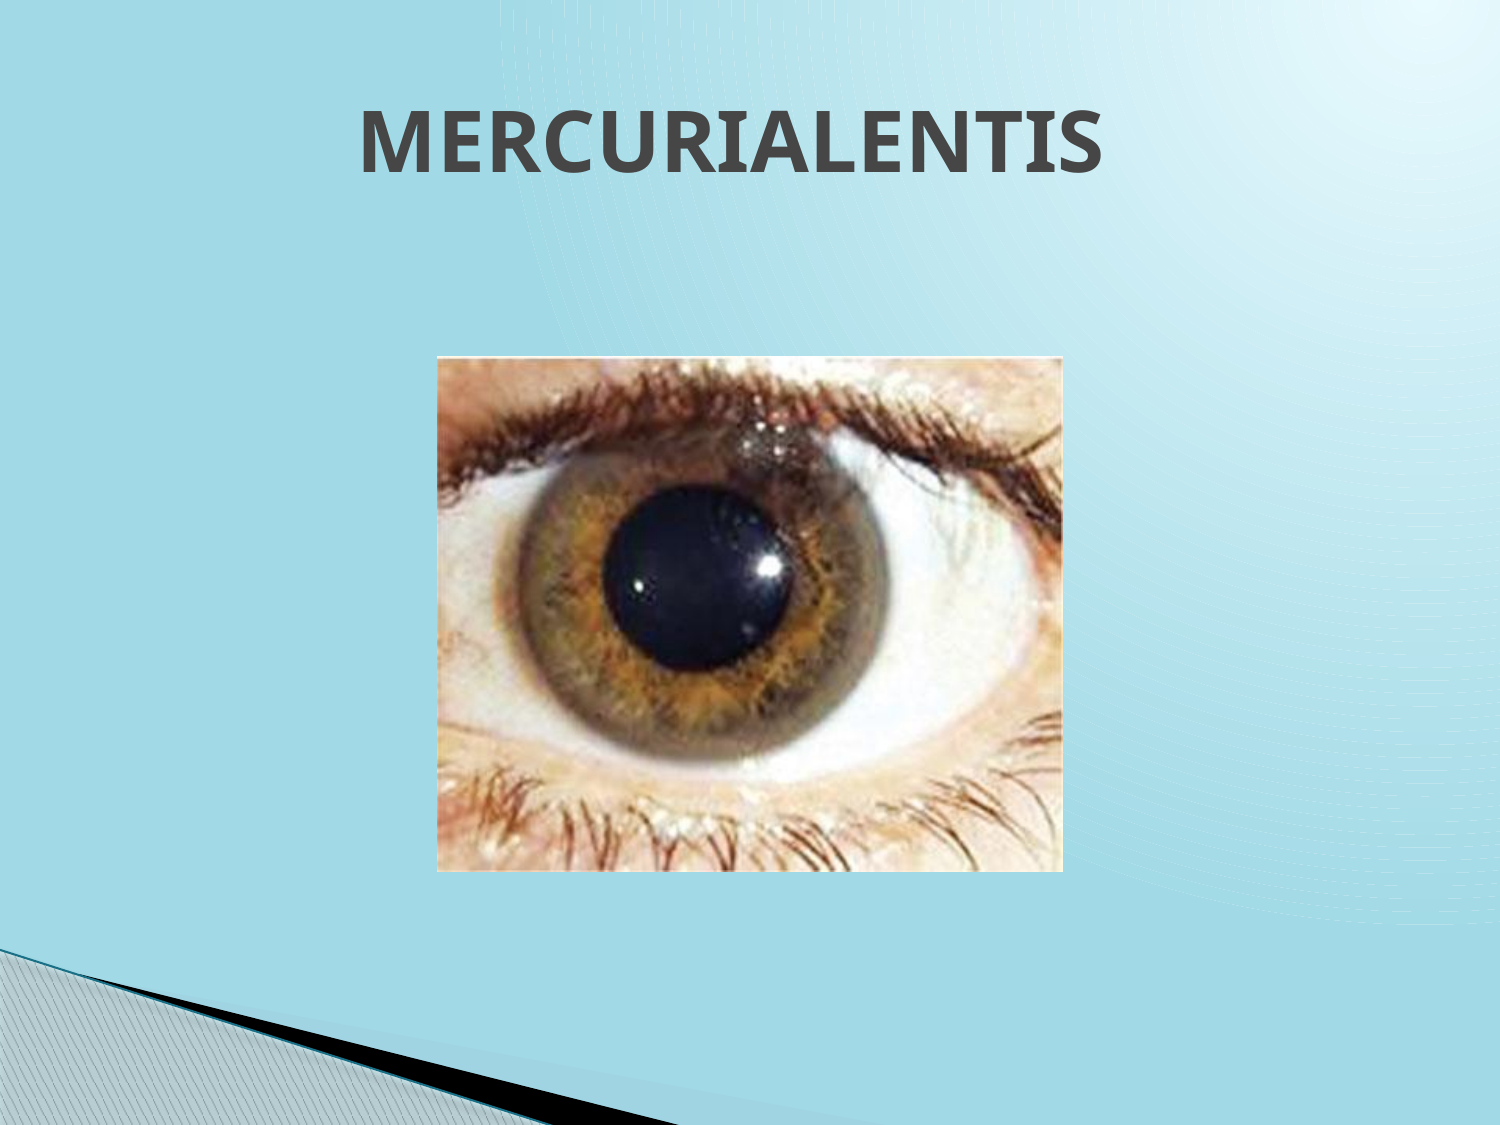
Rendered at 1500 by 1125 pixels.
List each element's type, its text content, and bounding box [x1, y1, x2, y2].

title MERCURIALENTIS [75, 45, 1425, 233]
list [437, 356, 1063, 873]
